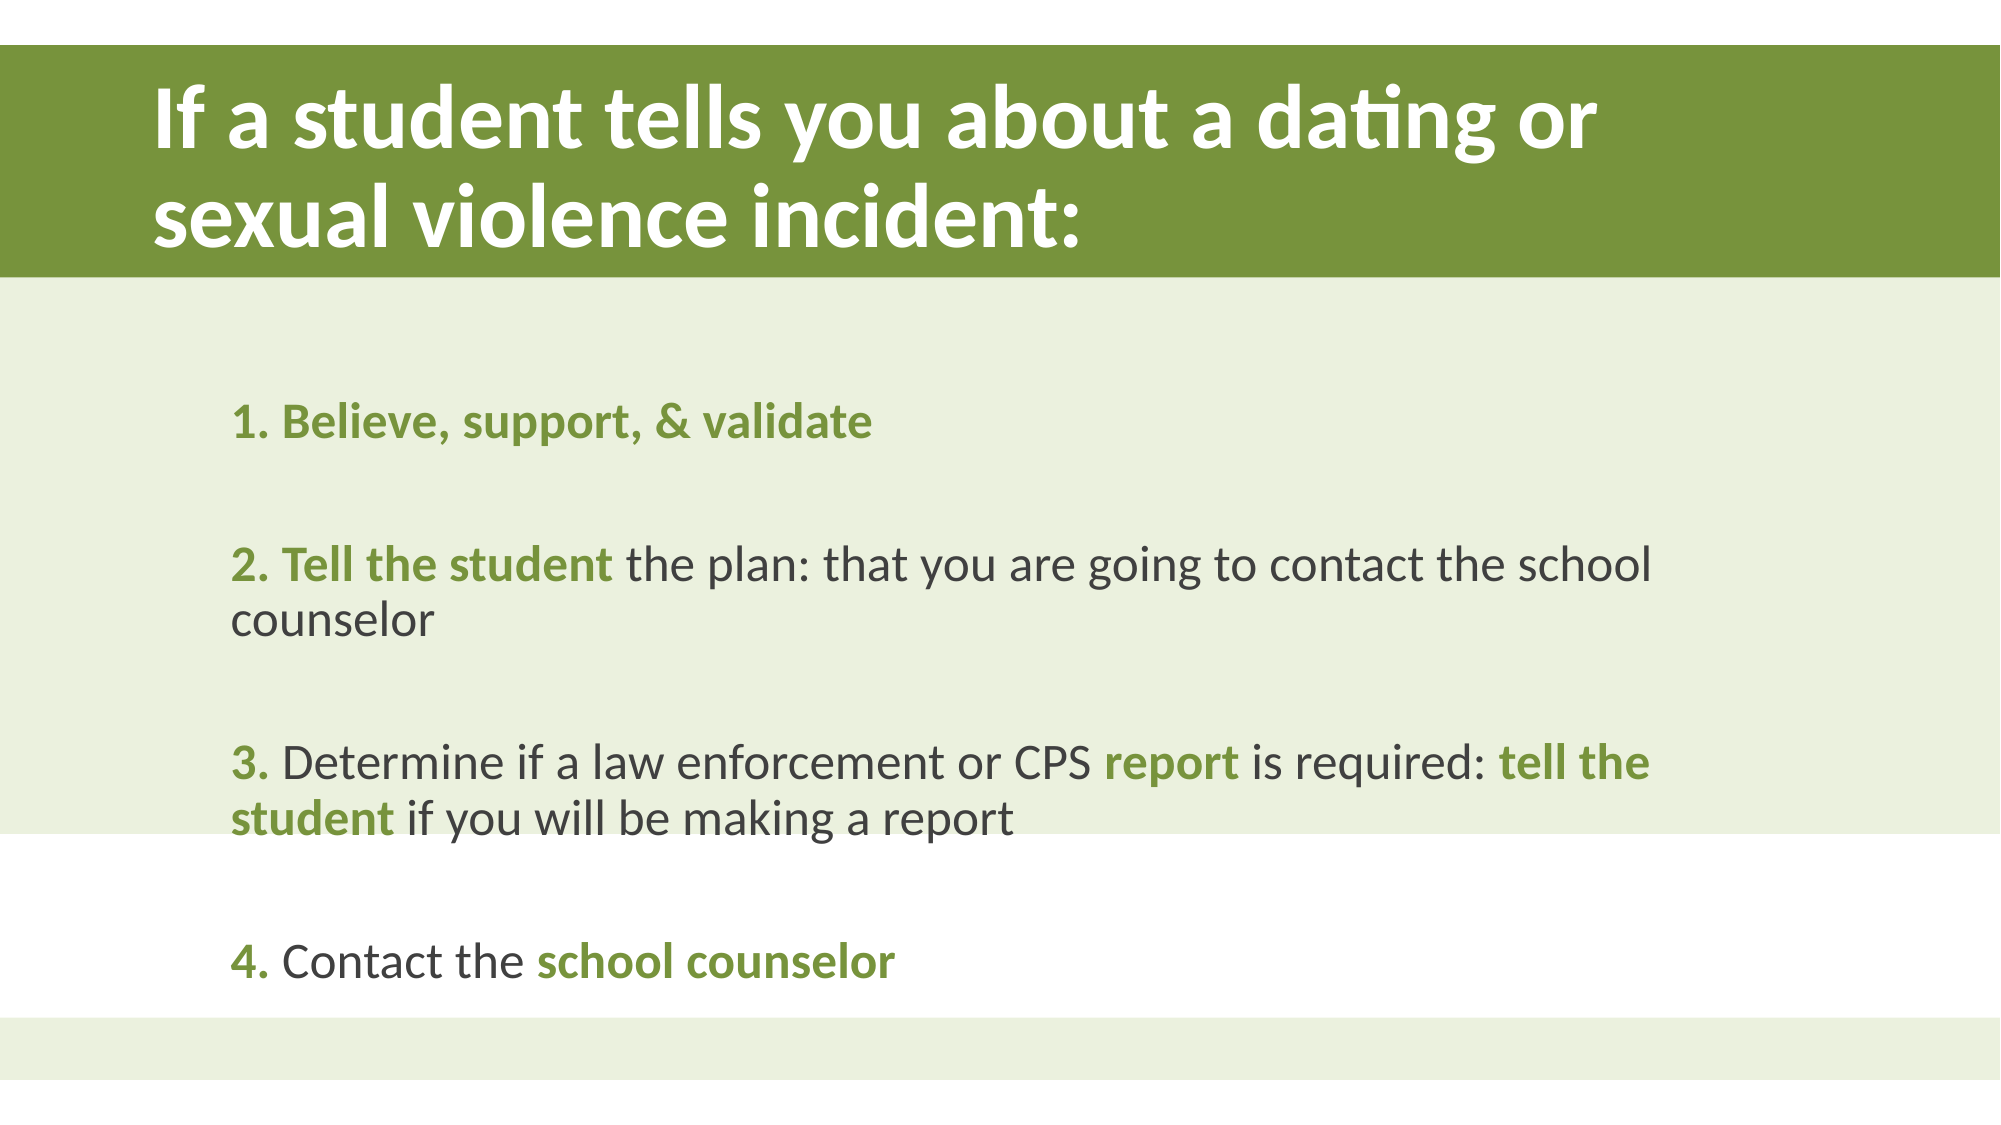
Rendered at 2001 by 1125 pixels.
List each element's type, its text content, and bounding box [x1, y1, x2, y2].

text_box [0, 44, 2000, 276]
text_box [0, 276, 2000, 833]
text_box [0, 1019, 2000, 1081]
list 1. Believe, support, & validate 2. Tell the student the plan: that you are going to contact the school counselor 3. Determine if a law enforcement or CPS report is required: tell the student if you will be making a report 4. Contact the school counselor [215, 386, 1785, 1005]
title If a student tells you about a dating or sexual violence incident: [137, 59, 1726, 278]
text_box [0, 833, 2000, 1019]
